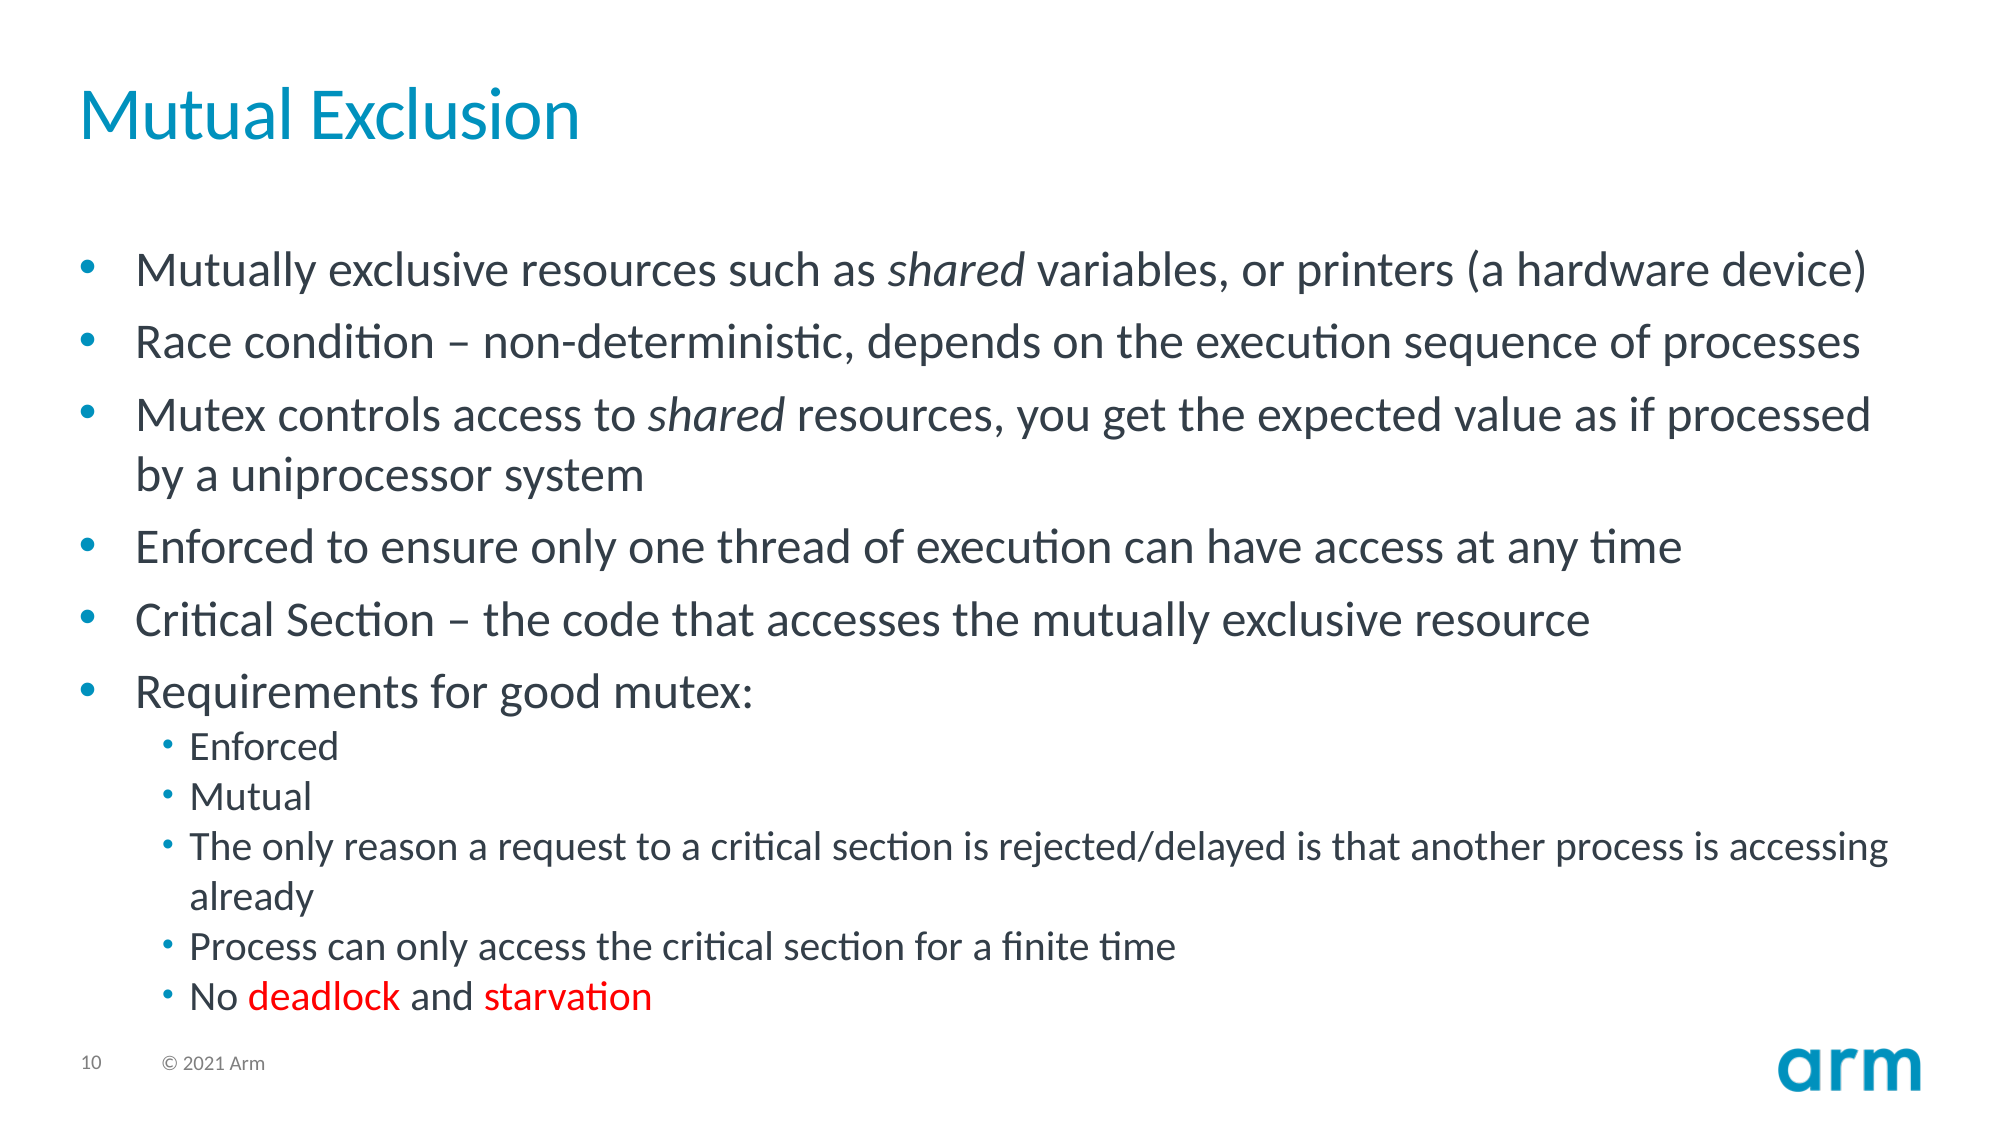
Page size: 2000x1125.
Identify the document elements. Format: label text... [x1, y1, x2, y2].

title Mutual Exclusion [78, 78, 1921, 186]
picture [1909, 1047, 1922, 1093]
list Mutually exclusive resources such as shared variables, or printers (a hardware device) Race condition – non-deterministic, depends on the execution sequence of processes Mutex controls access to shared resources, you get the expected value as if processed by a uniprocessor system Enforced to ensure only one thread of execution can have access at any time Critical Section – the code that accesses the mutually exclusive resource Requirements for good mutex: Enforced Mutual The only reason a request to a critical section is rejected/delayed is that another process is accessing already Process can only access the critical section for a finite time No deadlock and starvation [79, 236, 1909, 1101]
